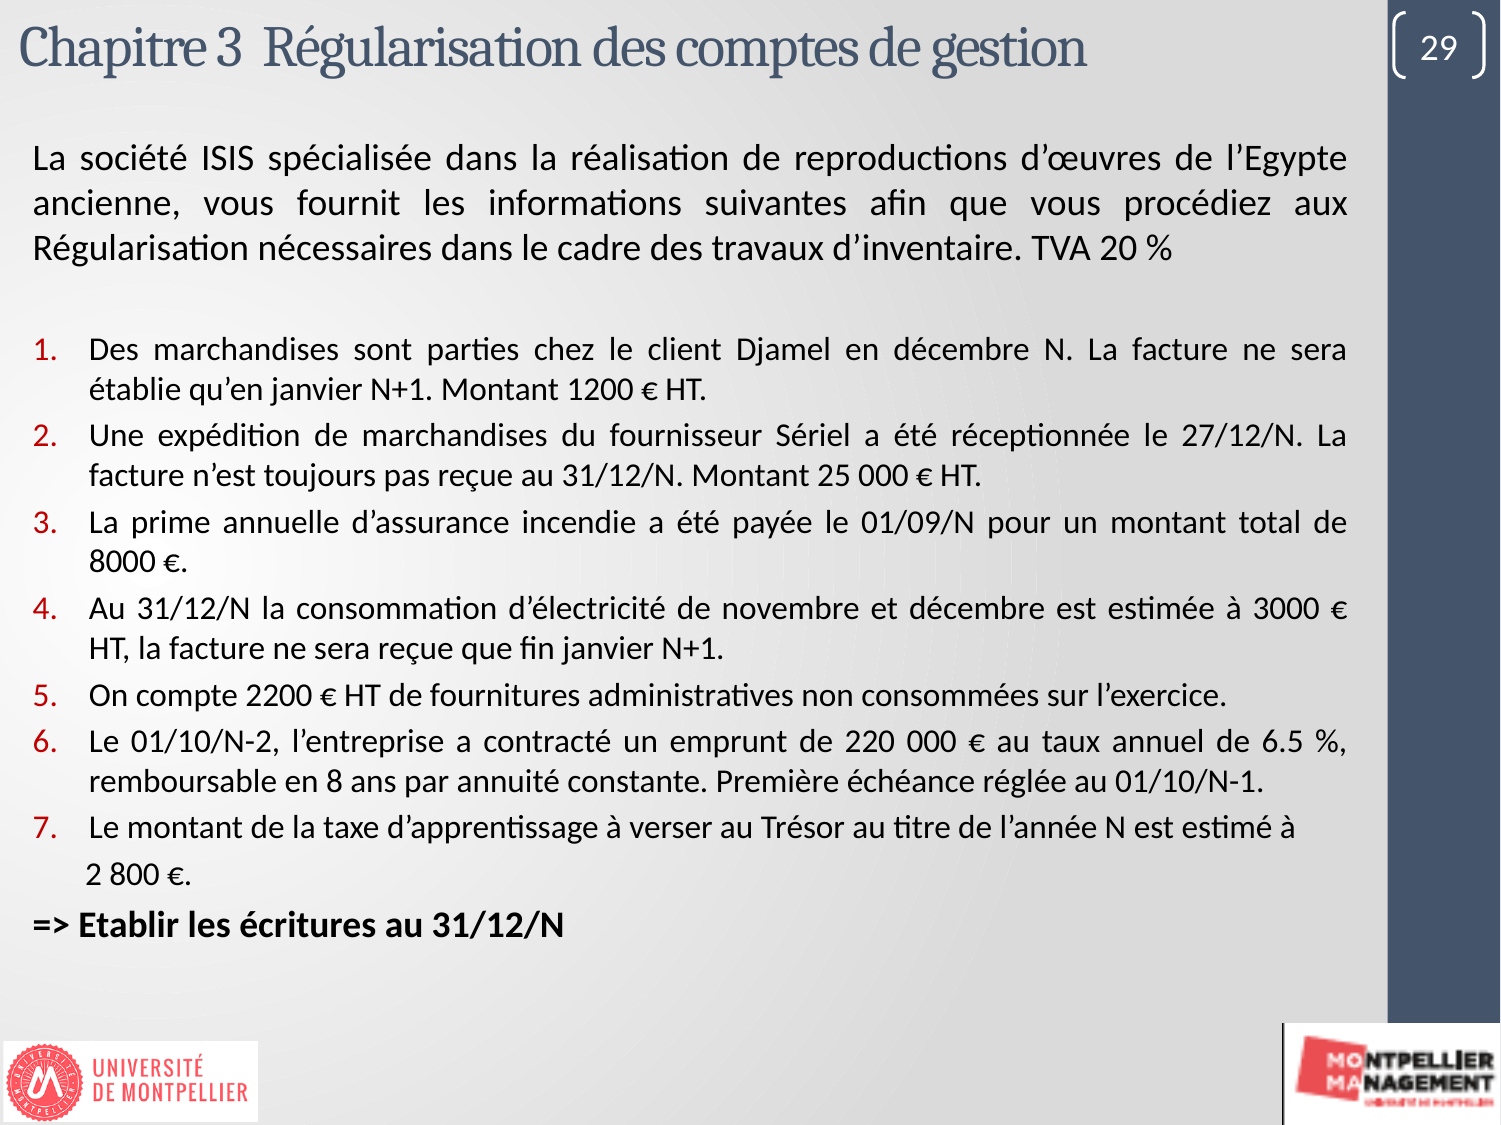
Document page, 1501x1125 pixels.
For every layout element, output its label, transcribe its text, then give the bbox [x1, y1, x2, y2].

title Chapitre 3 Régularisation des comptes de gestion [4, 0, 1255, 90]
list La société ISIS spécialisée dans la réalisation de reproductions d’œuvres de l’Egypte ancienne, vous fournit les informations suivantes afin que vous procédiez aux Régularisation nécessaires dans le cadre des travaux d’inventaire. TVA 20 % Des marchandises sont parties chez le client Djamel en décembre N. La facture ne sera établie qu’en janvier N+1. Montant 1200 € HT. Une expédition de marchandises du fournisseur Sériel a été réceptionnée le 27/12/N. La facture n’est toujours pas reçue au 31/12/N. Montant 25 000 € HT. La prime annuelle d’assurance incendie a été payée le 01/09/N pour un montant total de 8000 €. Au 31/12/N la consommation d’électricité de novembre et décembre est estimée à 3000 € HT, la facture ne sera reçue que fin janvier N+1. On compte 2200 € HT de fournitures administratives non consommées sur l’exercice. Le 01/10/N-2, l’entreprise a contracté un emprunt de 220 000 € au taux annuel de 6.5 %, remboursable en 8 ans par annuité constante. Première échéance réglée au 01/10/N-1. Le montant de la taxe d’apprentissage à verser au Trésor au titre de l’année N est estimé à 2 800 €. => Etablir les écritures au 31/12/N [17, 125, 1365, 1031]
picture [3, 1041, 258, 1122]
slide_number 29 [1392, 10, 1486, 80]
